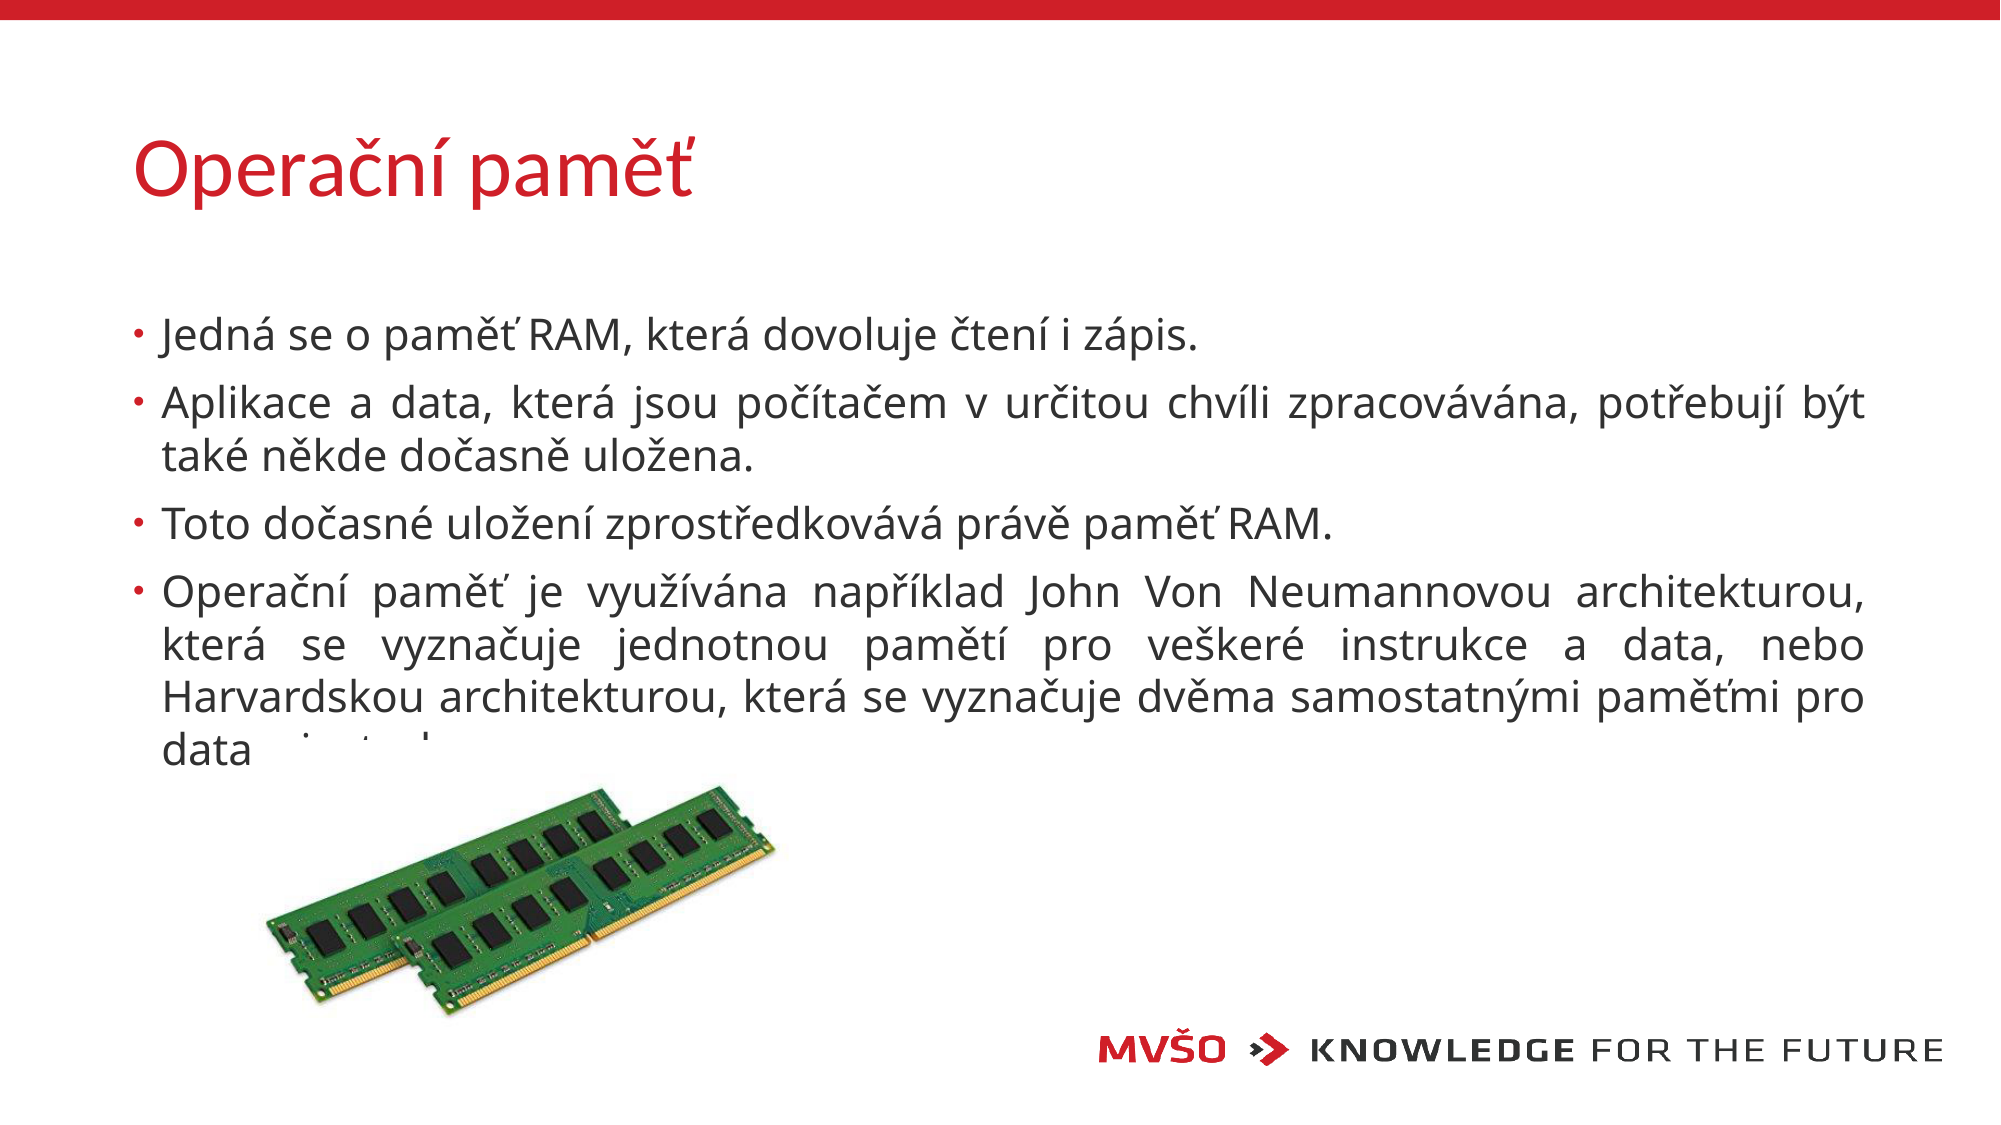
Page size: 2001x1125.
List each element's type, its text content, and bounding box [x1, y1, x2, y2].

picture [1099, 1028, 1942, 1066]
list Jedná se o paměť RAM, která dovoluje čtení i zápis. Aplikace a data, která jsou počítačem v určitou chvíli zpracovávána, potřebují být také někde dočasně uložena. Toto dočasné uložení zprostředkovává právě paměť RAM. Operační paměť je využívána například John Von Neumannovou architekturou, která se vyznačuje jednotnou pamětí pro veškeré instrukce a data, nebo Harvardskou architekturou, která se vyznačuje dvěma samostatnými paměťmi pro data a instrukce. [118, 299, 1882, 969]
picture [250, 739, 792, 1079]
title Operační paměť [118, 59, 1882, 278]
